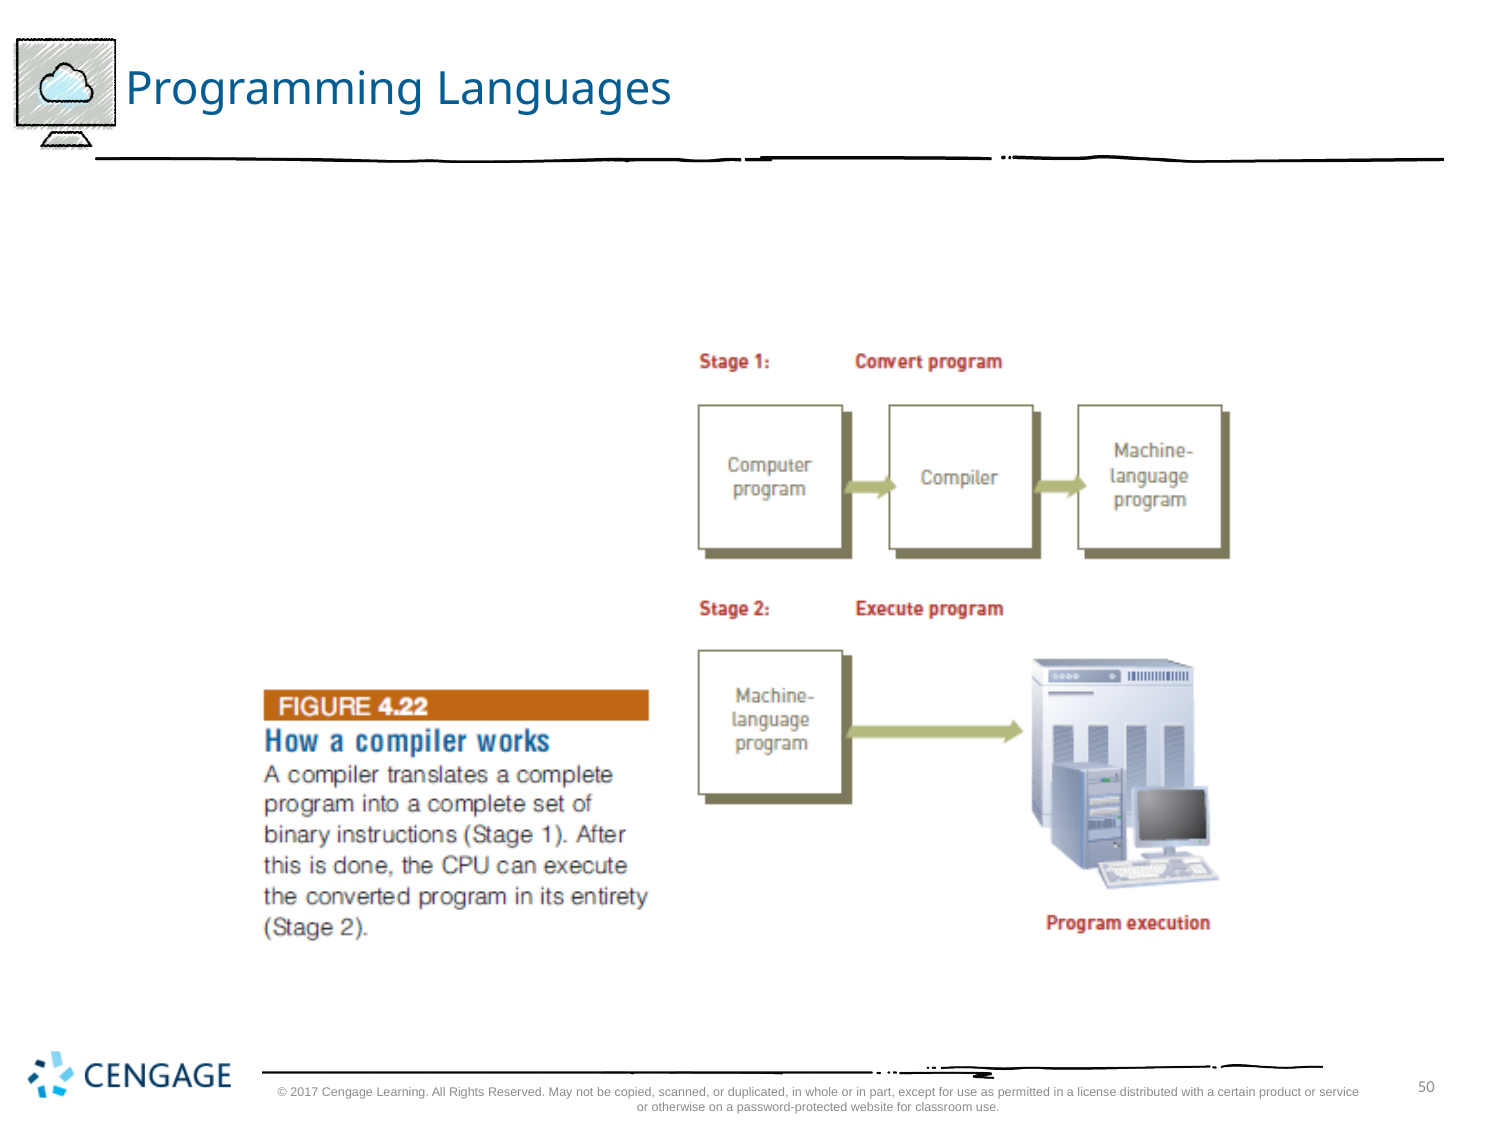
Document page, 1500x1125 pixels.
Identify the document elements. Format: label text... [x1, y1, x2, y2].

picture [13, 36, 117, 151]
picture [7, 1037, 244, 1111]
title Programming Languages [125, 66, 1442, 116]
footer © 2017 Cengage Learning. All Rights Reserved. May not be copied, scanned, or duplicated, in whole or in part, except for use as permitted in a license distributed with a certain product or service or otherwise on a password-protected website for classroom use. [262, 1079, 1375, 1120]
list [257, 334, 1243, 950]
picture [262, 1064, 1323, 1079]
picture [95, 155, 1444, 163]
